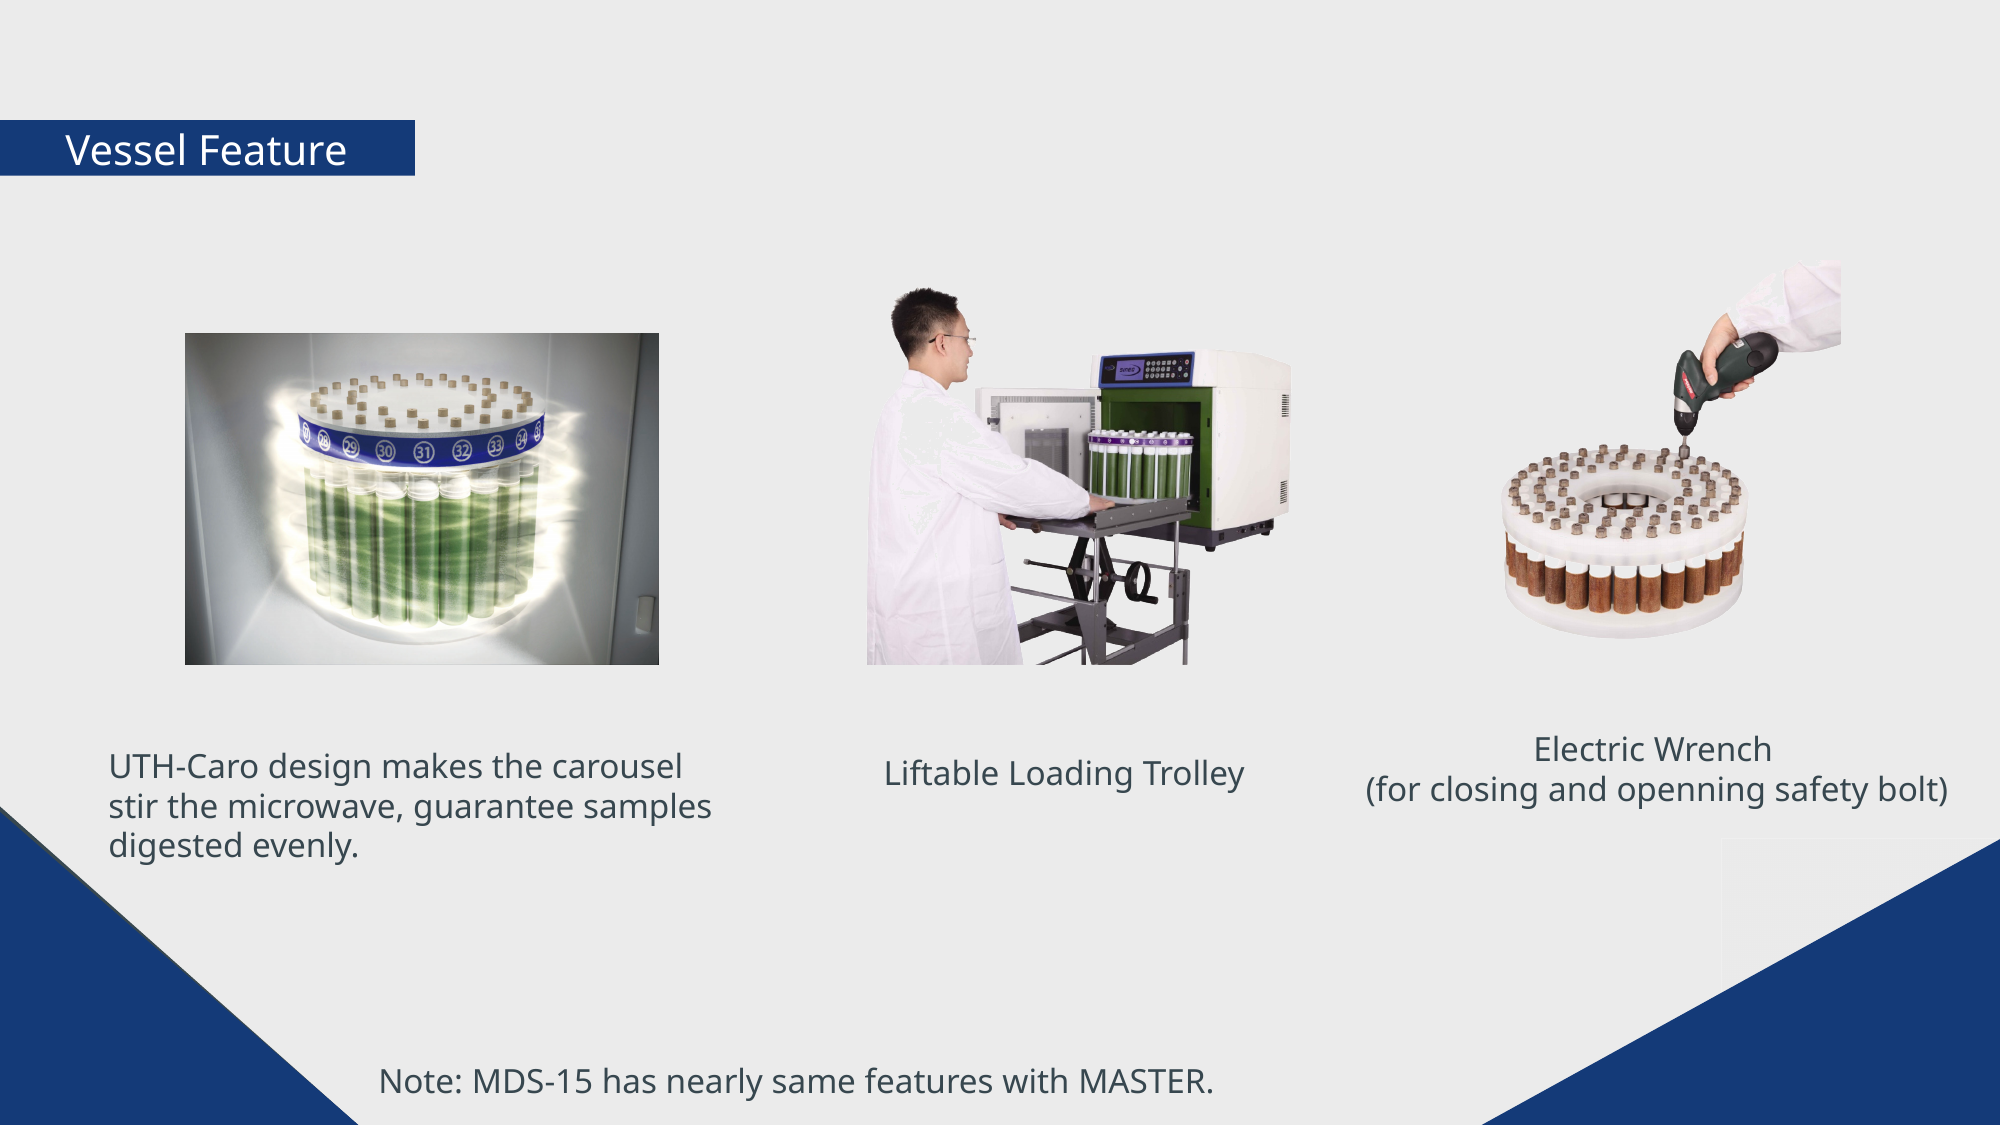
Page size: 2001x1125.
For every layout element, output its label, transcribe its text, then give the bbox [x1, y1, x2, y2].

title Vessel Feature [12, 96, 400, 207]
picture [1717, 839, 2000, 1122]
subtitle UTH-Caro design makes the carousel stir the microwave, guarantee samples digested evenly. [88, 724, 756, 905]
text_box Note: MDS-15 has nearly same features with MASTER. [358, 1040, 1393, 1125]
picture [185, 333, 659, 665]
text_box Electric Wrench (for closing and openning safety bolt) [1315, 708, 2000, 839]
text_box [0, 118, 12, 178]
picture [1481, 260, 1842, 645]
text_box Liftable Loading Trolley [863, 732, 1295, 818]
picture [840, 260, 1318, 665]
text_box [1479, 995, 1713, 1125]
text_box [0, 809, 358, 1125]
text_box [400, 118, 417, 178]
